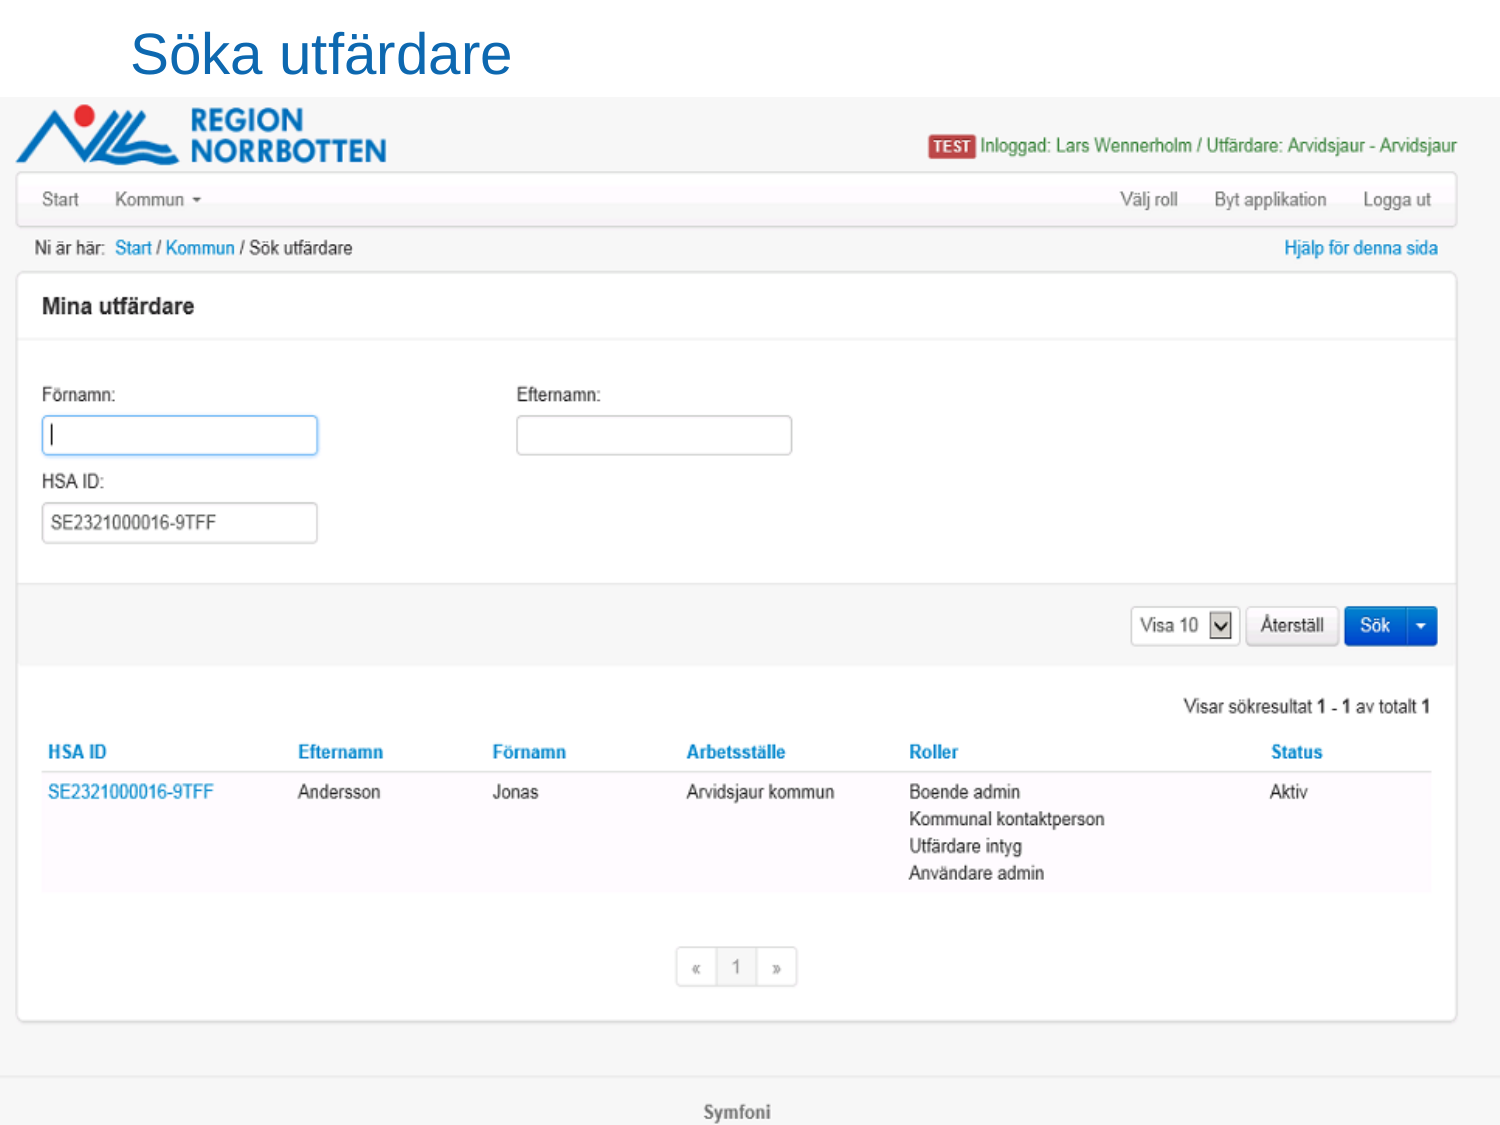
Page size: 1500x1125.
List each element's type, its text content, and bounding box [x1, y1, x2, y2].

picture [0, 97, 1500, 1125]
title Söka utfärdare [115, 0, 1391, 96]
